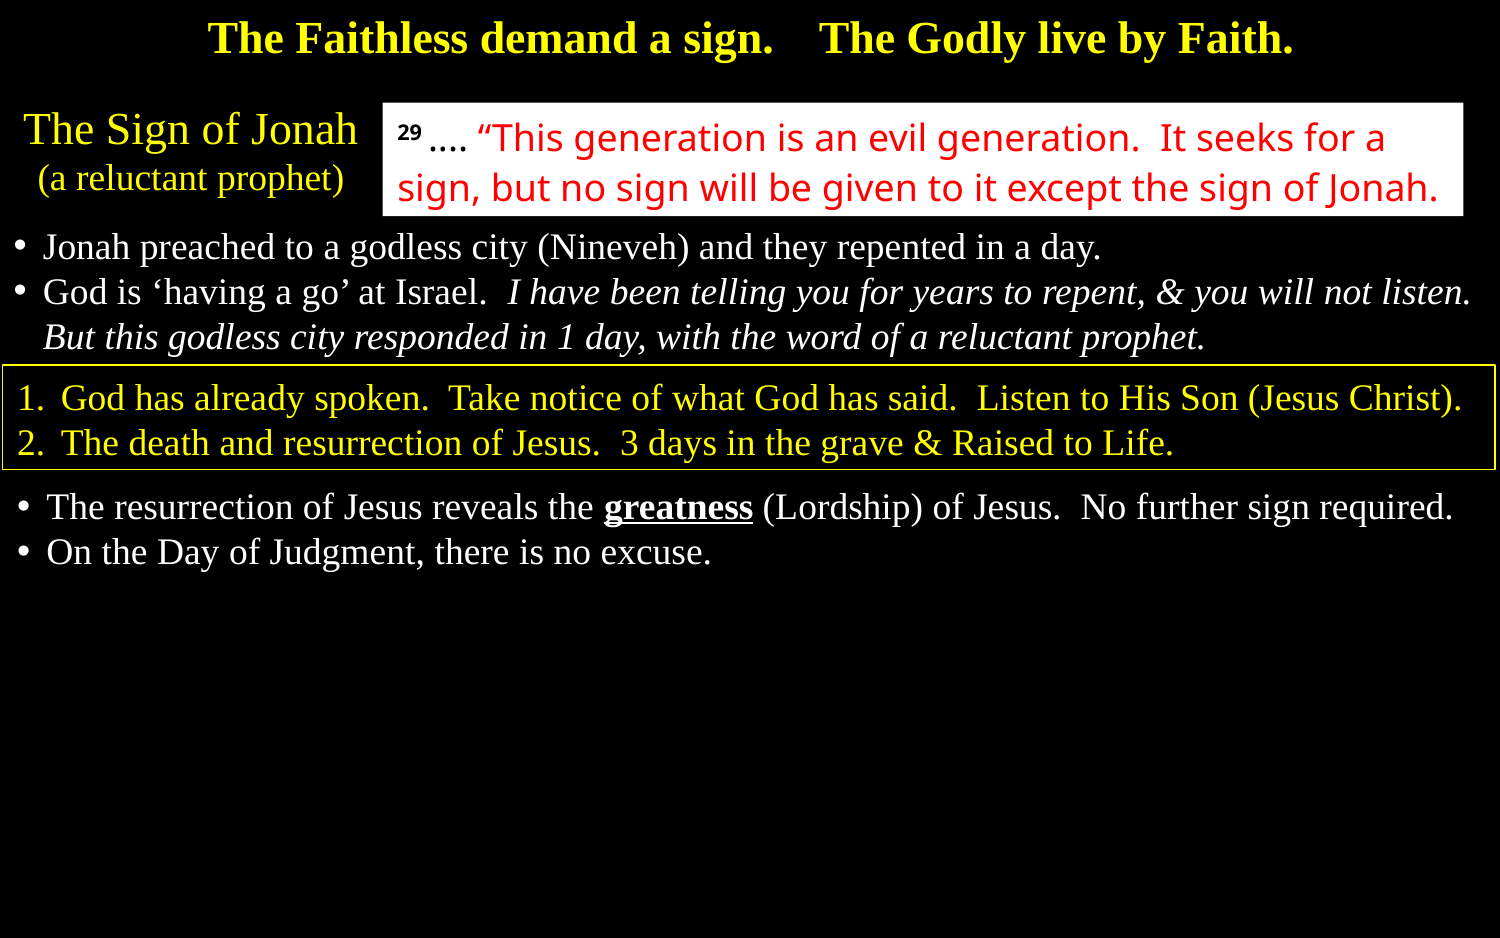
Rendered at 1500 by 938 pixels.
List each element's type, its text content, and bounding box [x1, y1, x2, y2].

text_box The resurrection of Jesus reveals the greatness (Lordship) of Jesus. No further sign required. On the Day of Judgment, there is no excuse. [2, 475, 1499, 580]
text_box God has already spoken. Take notice of what God has said. Listen to His Son (Jesus Christ). The death and resurrection of Jesus. 3 days in the grave & Raised to Life. [2, 365, 1496, 470]
text_box The Sign of Jonah (a reluctant prophet) [0, 90, 383, 206]
text_box The Faithless demand a sign. The Godly live by Faith. [2, 0, 1500, 70]
text_box 29 .... “This generation is an evil generation. It seeks for a sign, but no sign will be given to it except the sign of Jonah. [382, 102, 1464, 214]
text_box Jonah preached to a godless city (Nineveh) and they repented in a day. God is ‘having a go’ at Israel. I have been telling you for years to repent, & you will not listen. But this godless city responded in 1 day, with the word of a reluctant prophet. [0, 214, 1496, 365]
